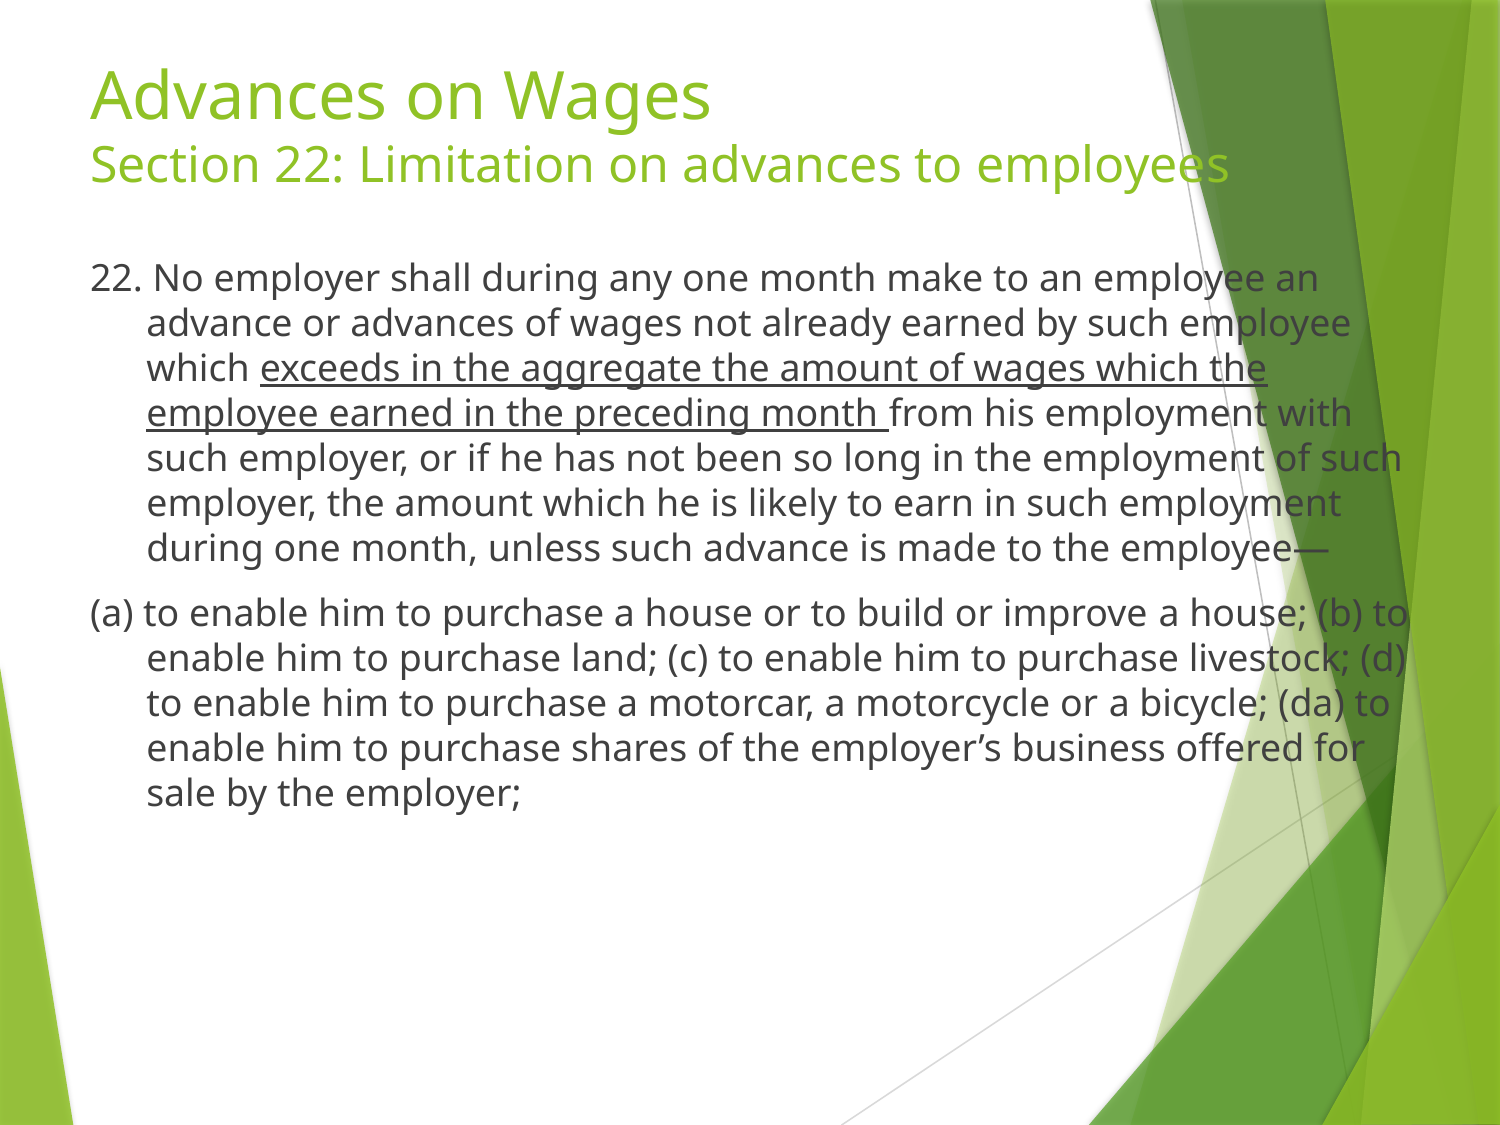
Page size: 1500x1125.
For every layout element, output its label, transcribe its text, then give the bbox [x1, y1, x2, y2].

title Advances on Wages Section 22: Limitation on advances to employees [75, 45, 1425, 200]
list 22. No employer shall during any one month make to an employee an advance or advances of wages not already earned by such employee which exceeds in the aggregate the amount of wages which the employee earned in the preceding month from his employment with such employer, or if he has not been so long in the employment of such employer, the amount which he is likely to earn in such employment during one month, unless such advance is made to the employee— (a) to enable him to purchase a house or to build or improve a house; (b) to enable him to purchase land; (c) to enable him to purchase livestock; (d) to enable him to purchase a motorcar, a motorcycle or a bicycle; (da) to enable him to purchase shares of the employer’s business offered for sale by the employer; [75, 246, 1425, 1032]
